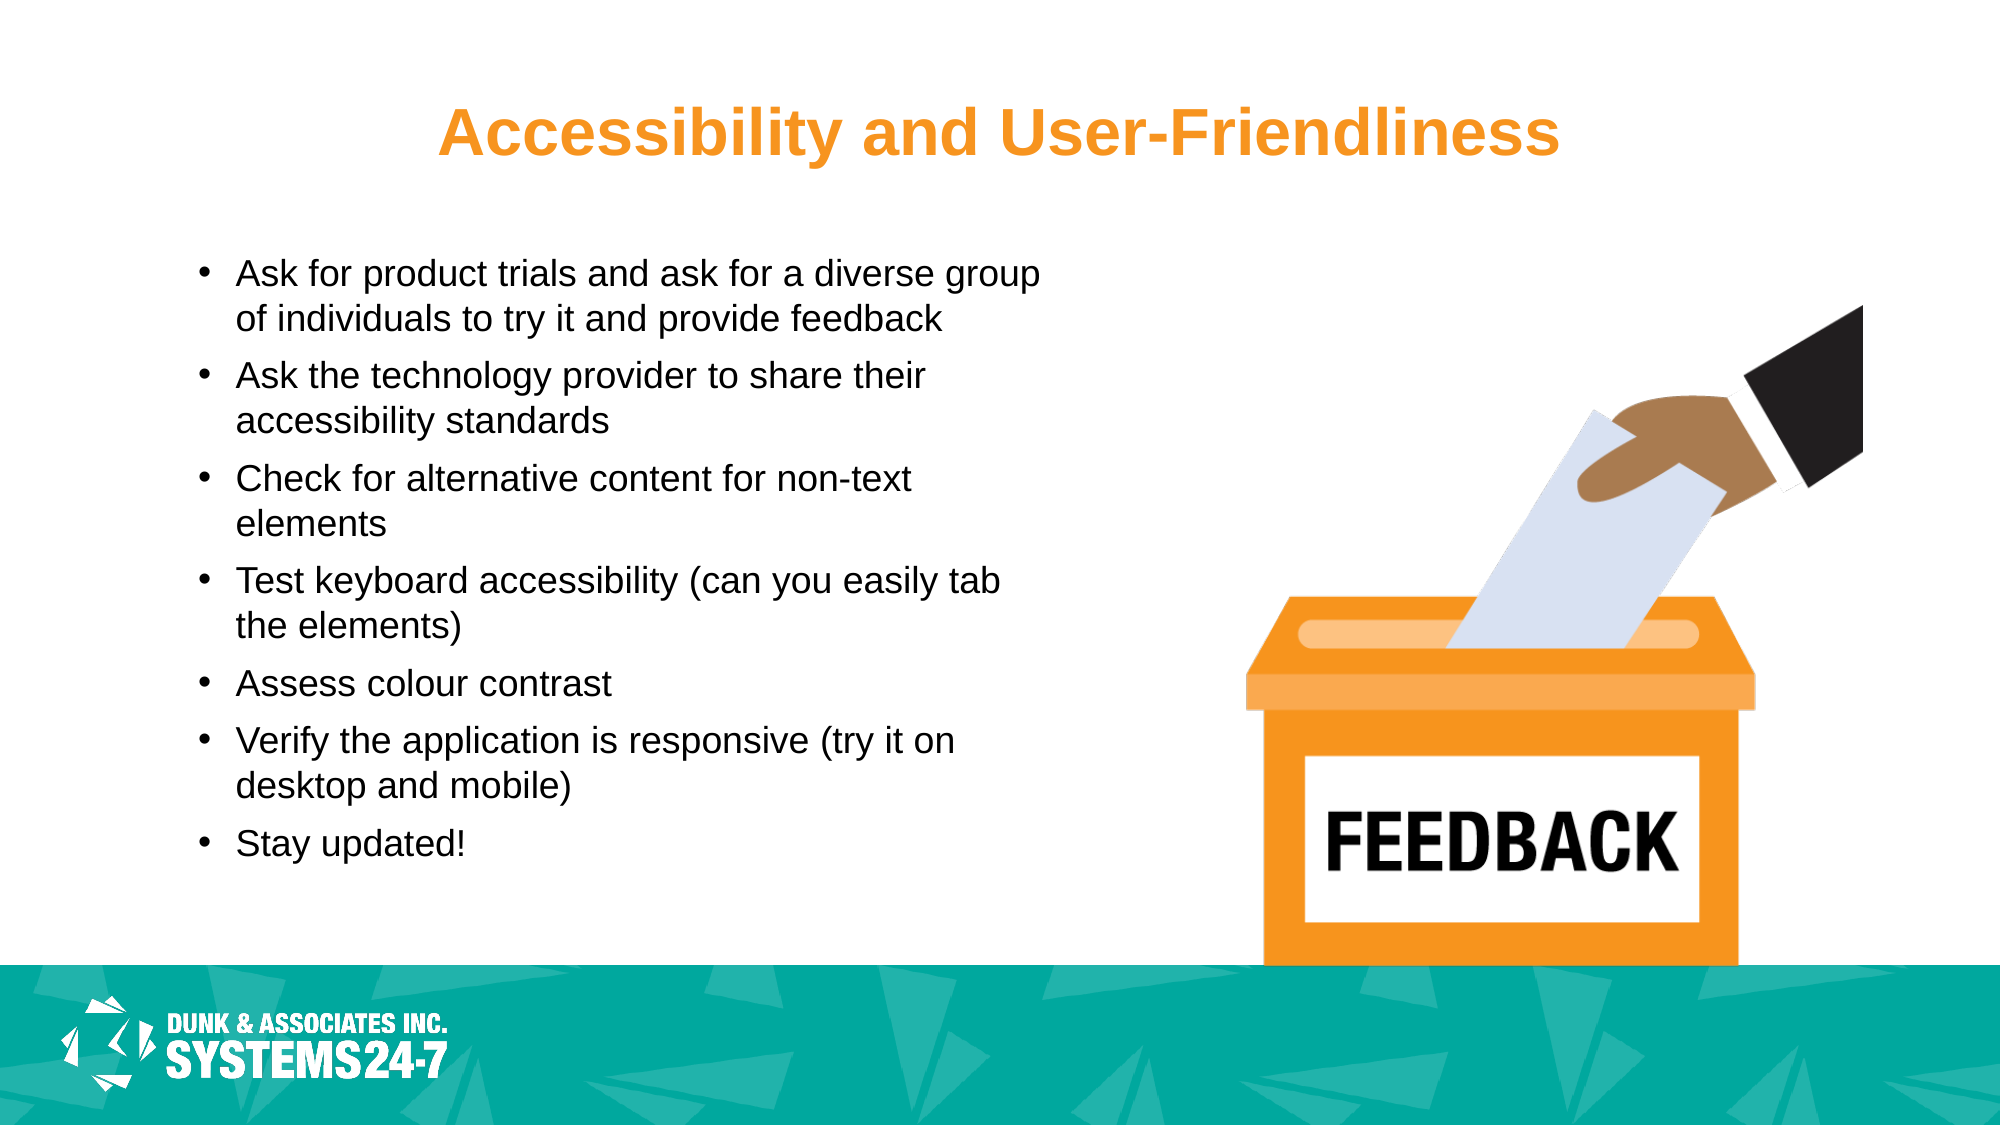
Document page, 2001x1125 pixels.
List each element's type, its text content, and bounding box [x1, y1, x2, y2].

list Ask for product trials and ask for a diverse group of individuals to try it and provide feedback Ask the technology provider to share their accessibility standards Check for alternative content for non-text elements Test keyboard accessibility (can you easily tab the elements) Assess colour contrast Verify the application is responsive (try it on desktop and mobile) Stay updated! [183, 241, 1078, 944]
picture [0, 965, 353, 1125]
title Accessibility and User-Friendliness [137, 59, 1863, 209]
text_box [353, 572, 1171, 1125]
picture [1171, 259, 2000, 1125]
